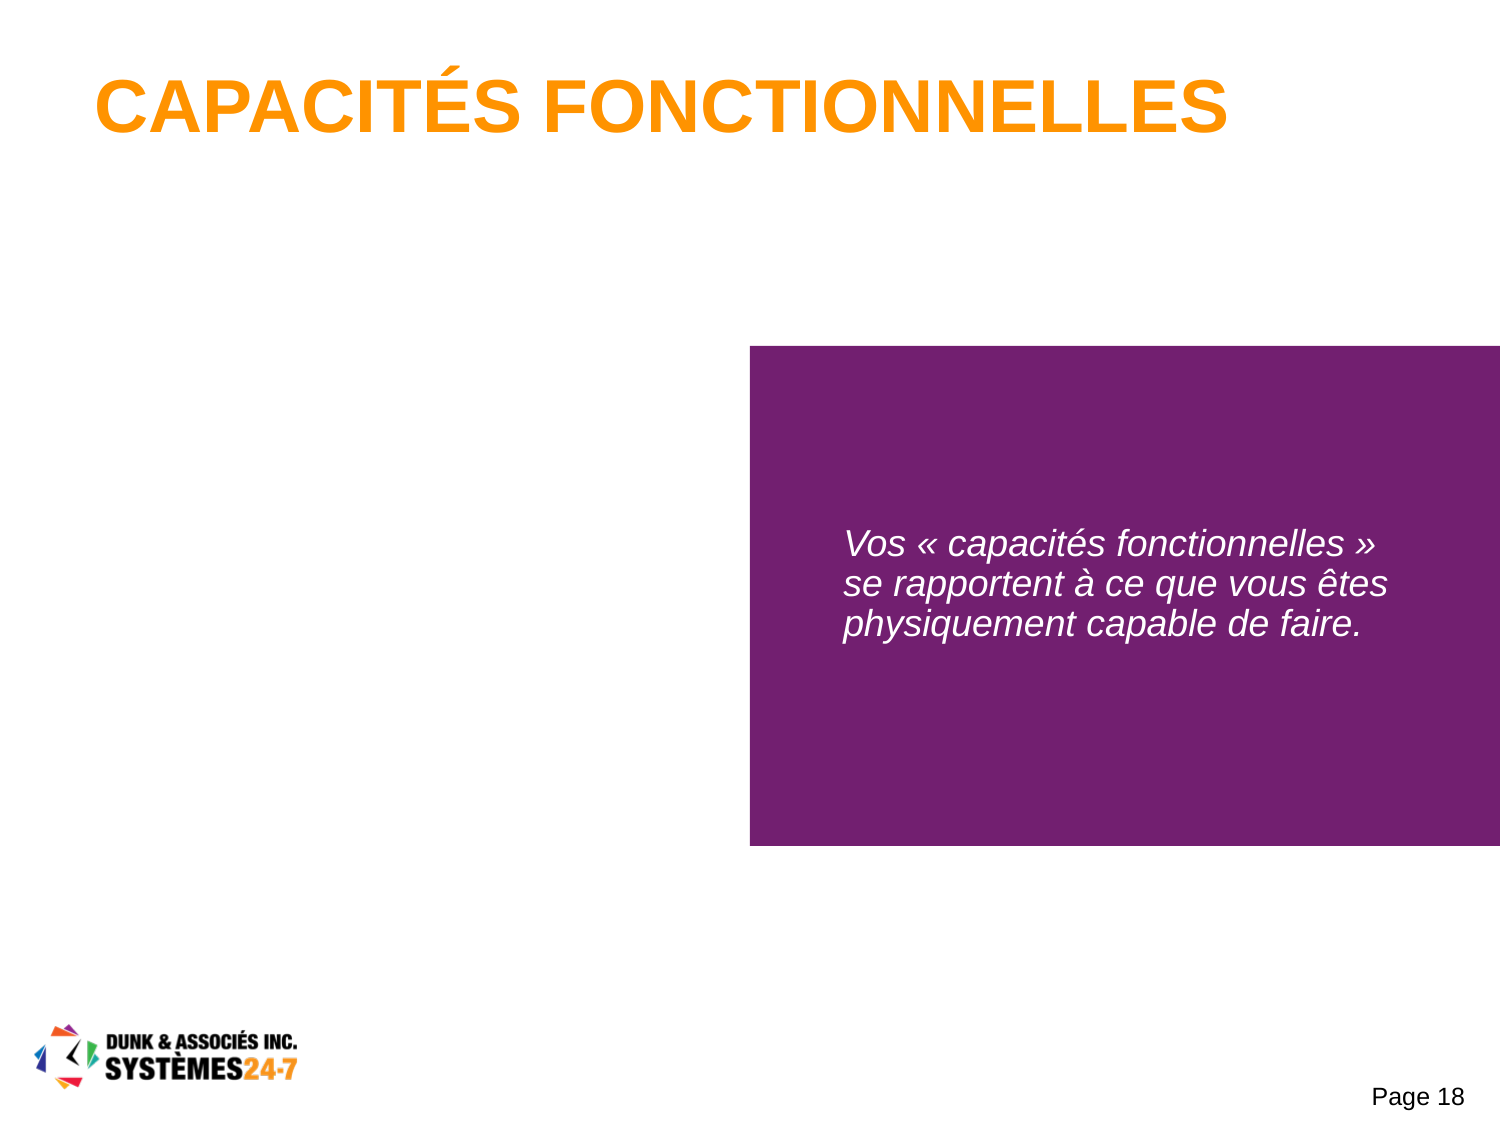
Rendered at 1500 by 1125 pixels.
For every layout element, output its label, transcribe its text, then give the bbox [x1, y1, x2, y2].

list Vos « capacités fonctionnelles » se rapportent à ce que vous êtes physiquement capable de faire. [828, 516, 1422, 698]
text_box Page 18 [1244, 1073, 1481, 1118]
text_box CAPACITÉS FONCTIONNELLES [79, 0, 1399, 216]
text_box [749, 345, 1500, 847]
picture [26, 1018, 305, 1095]
